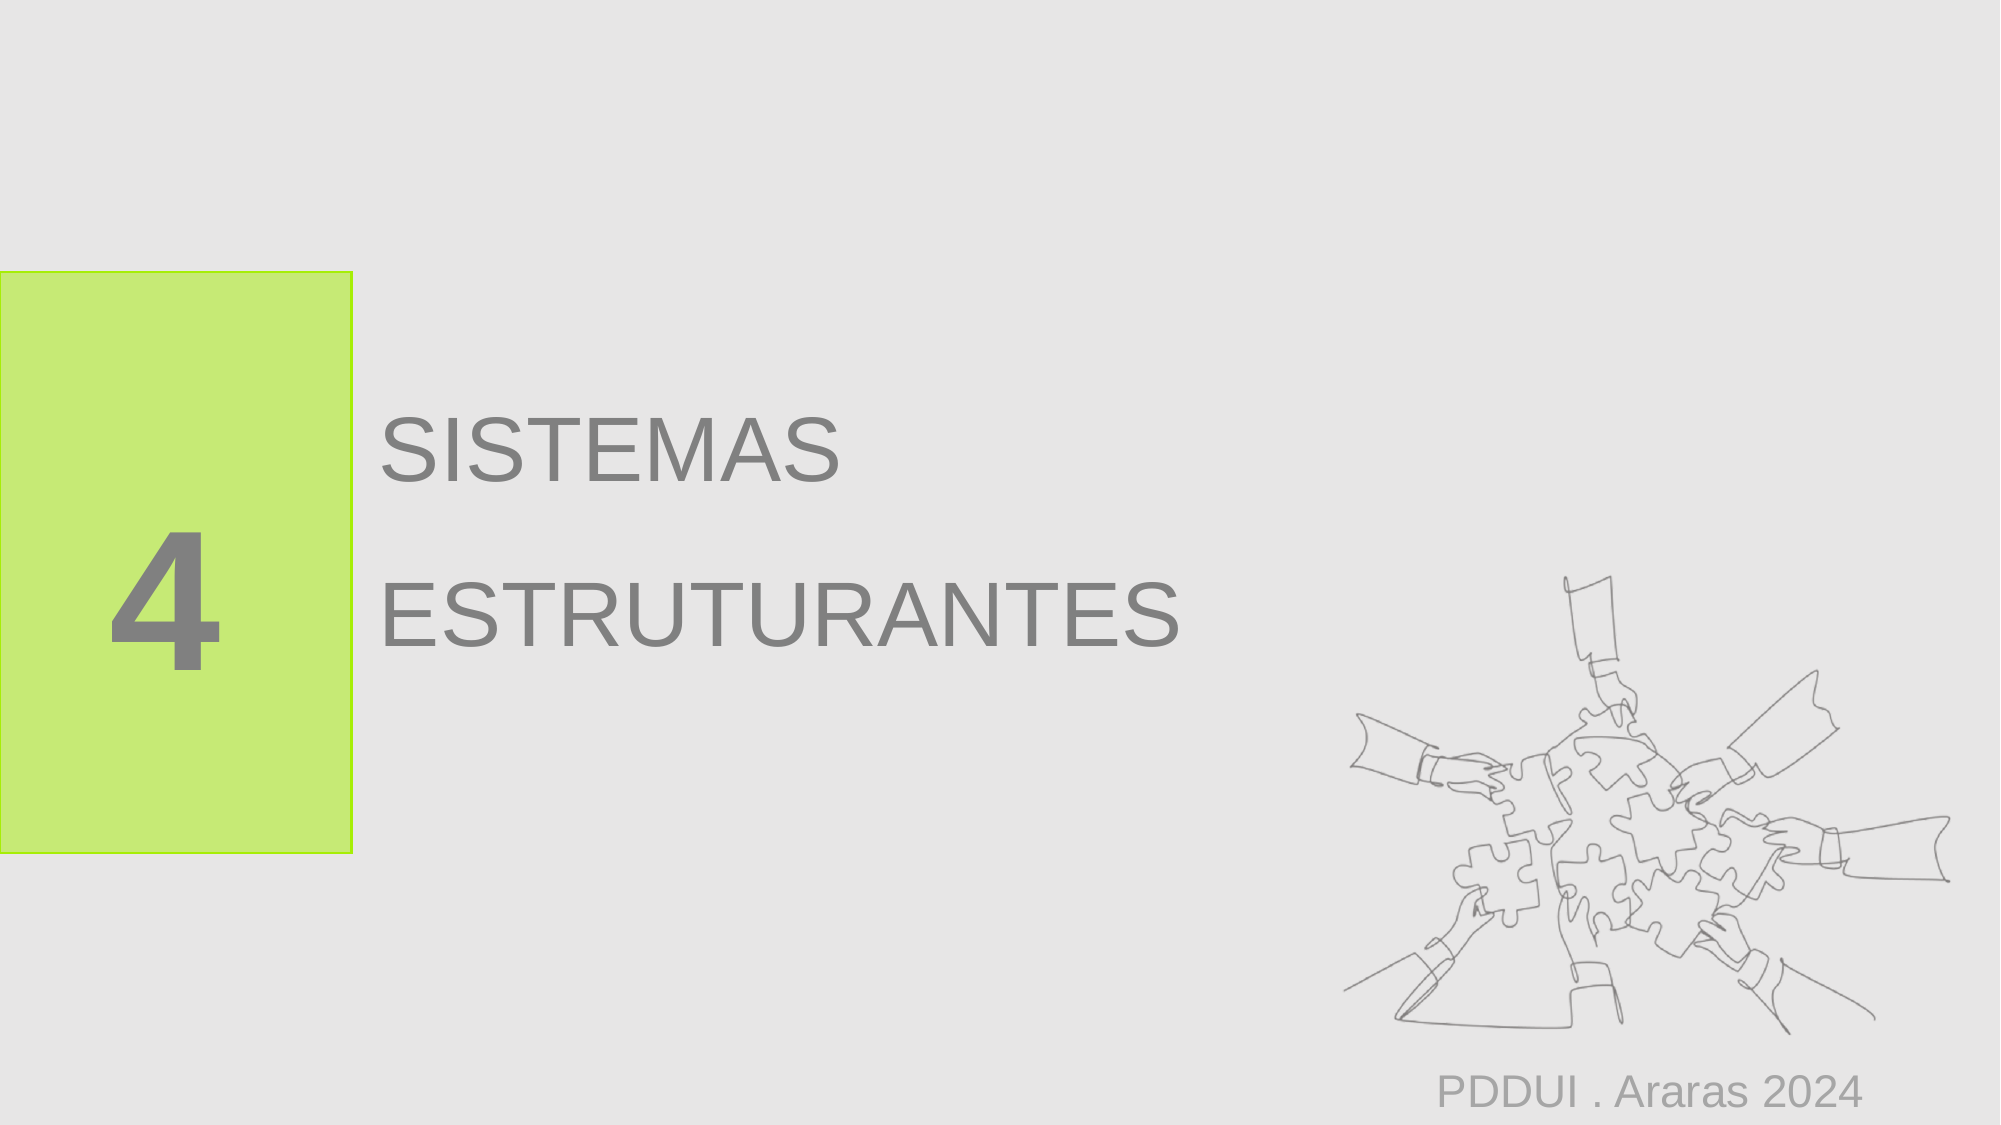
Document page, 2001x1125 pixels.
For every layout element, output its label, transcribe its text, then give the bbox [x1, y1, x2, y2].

title SISTEMAS ESTRUTURANTES [363, 421, 1459, 853]
text_box PDDUI . Araras 2024 [1360, 1054, 1942, 1124]
text_box [0, 271, 353, 854]
text_box [1287, 553, 1962, 1055]
text_box 4 [94, 421, 1445, 640]
